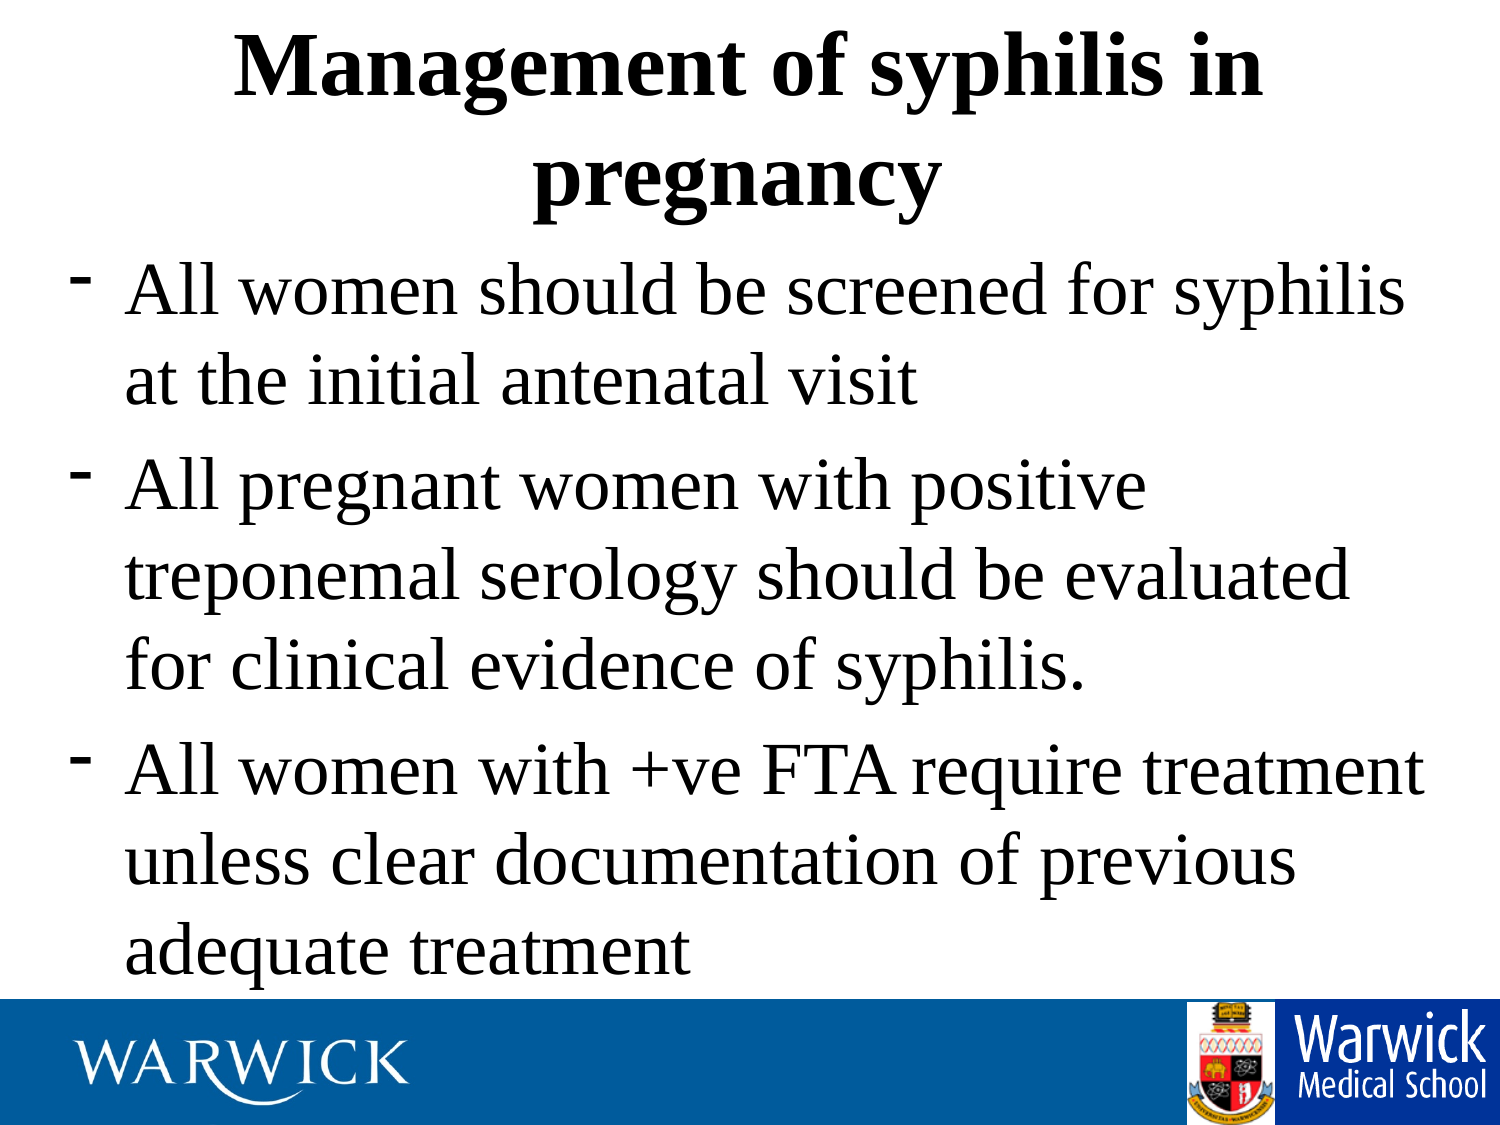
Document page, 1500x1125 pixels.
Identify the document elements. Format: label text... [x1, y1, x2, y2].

list All women should be screened for syphilis at the initial antenatal visit All pregnant women with positive treponemal serology should be evaluated for clinical evidence of syphilis. All women with +ve FTA require treatment unless clear documentation of previous adequate treatment [52, 231, 1459, 907]
title Management of syphilis in pregnancy [111, 42, 1388, 185]
picture [0, 999, 1500, 1125]
